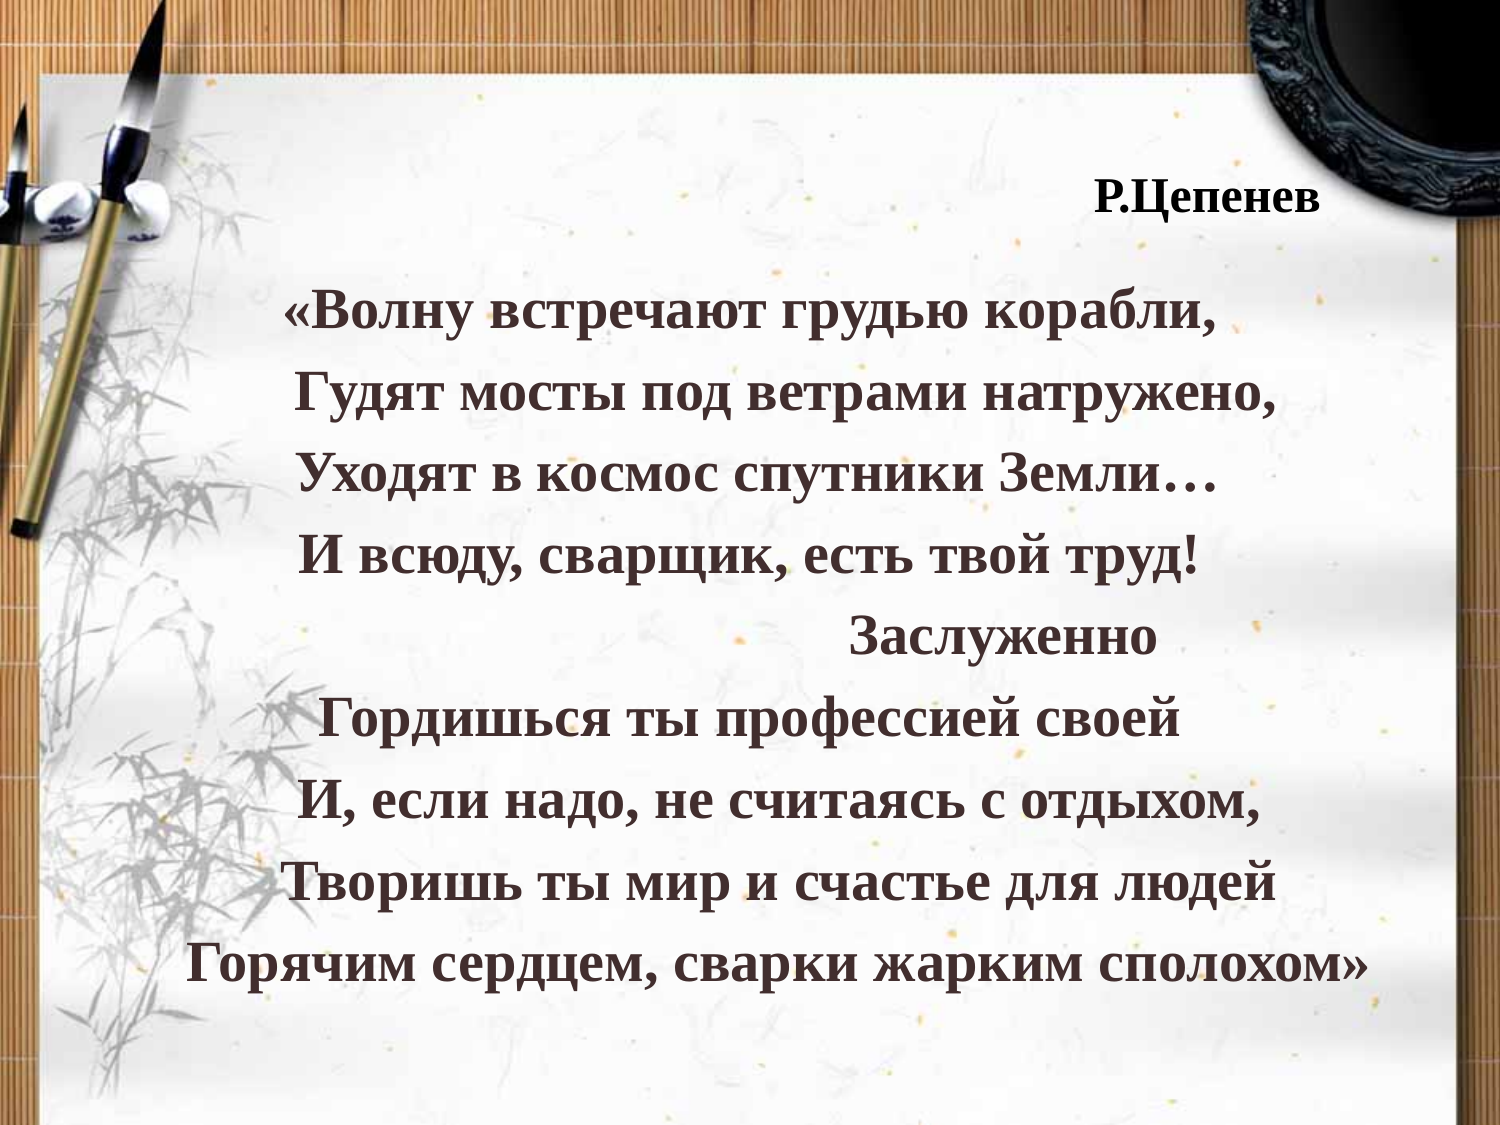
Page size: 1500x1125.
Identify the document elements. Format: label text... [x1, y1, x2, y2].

list «Волну встречают грудью корабли, Гудят мосты под ветрами натружено, Уходят в космос спутники Земли… И всюду, сварщик, есть твой труд! Заслуженно Гордишься ты профессией своей И, если надо, не считаясь с отдыхом, Творишь ты мир и счастье для людей Горячим сердцем, сварки жарким сполохом» [74, 262, 1426, 1006]
picture [0, 0, 1500, 1125]
title Р.Цепенев [75, 152, 1336, 233]
